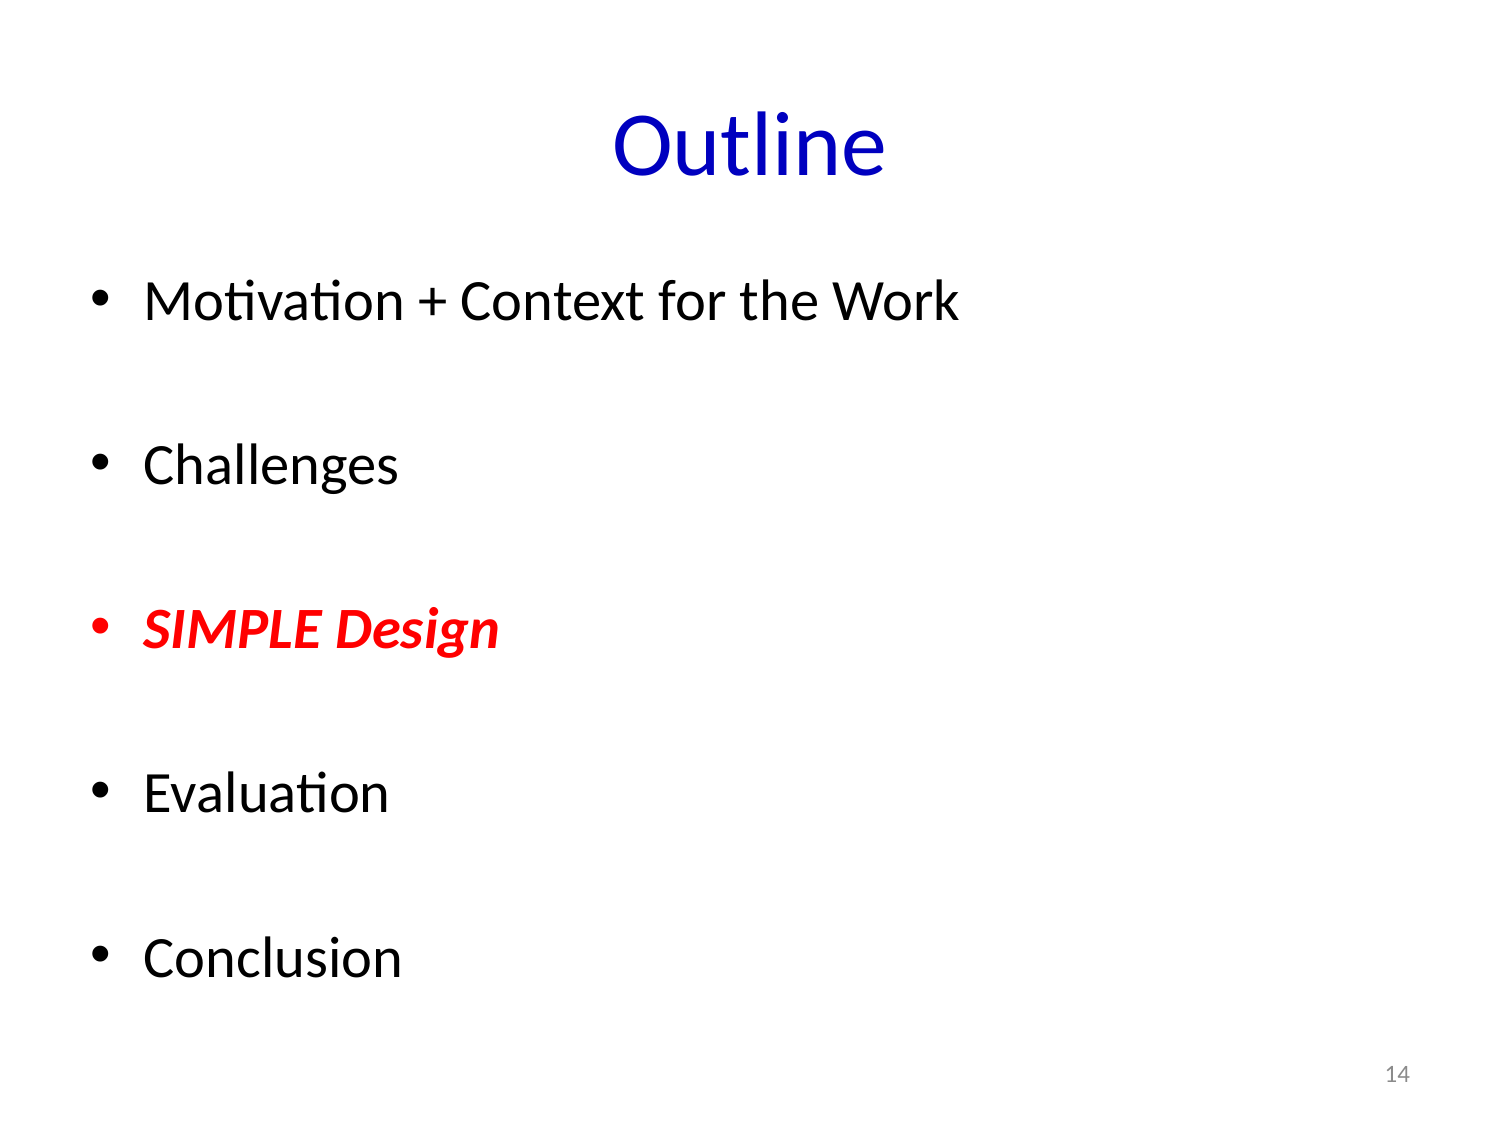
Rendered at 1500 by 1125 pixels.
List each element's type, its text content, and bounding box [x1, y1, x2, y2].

slide_number 14 [1074, 1042, 1425, 1103]
list Motivation + Context for the Work Challenges SIMPLE Design Evaluation Conclusion [75, 254, 1425, 997]
title Outline [75, 45, 1425, 233]
